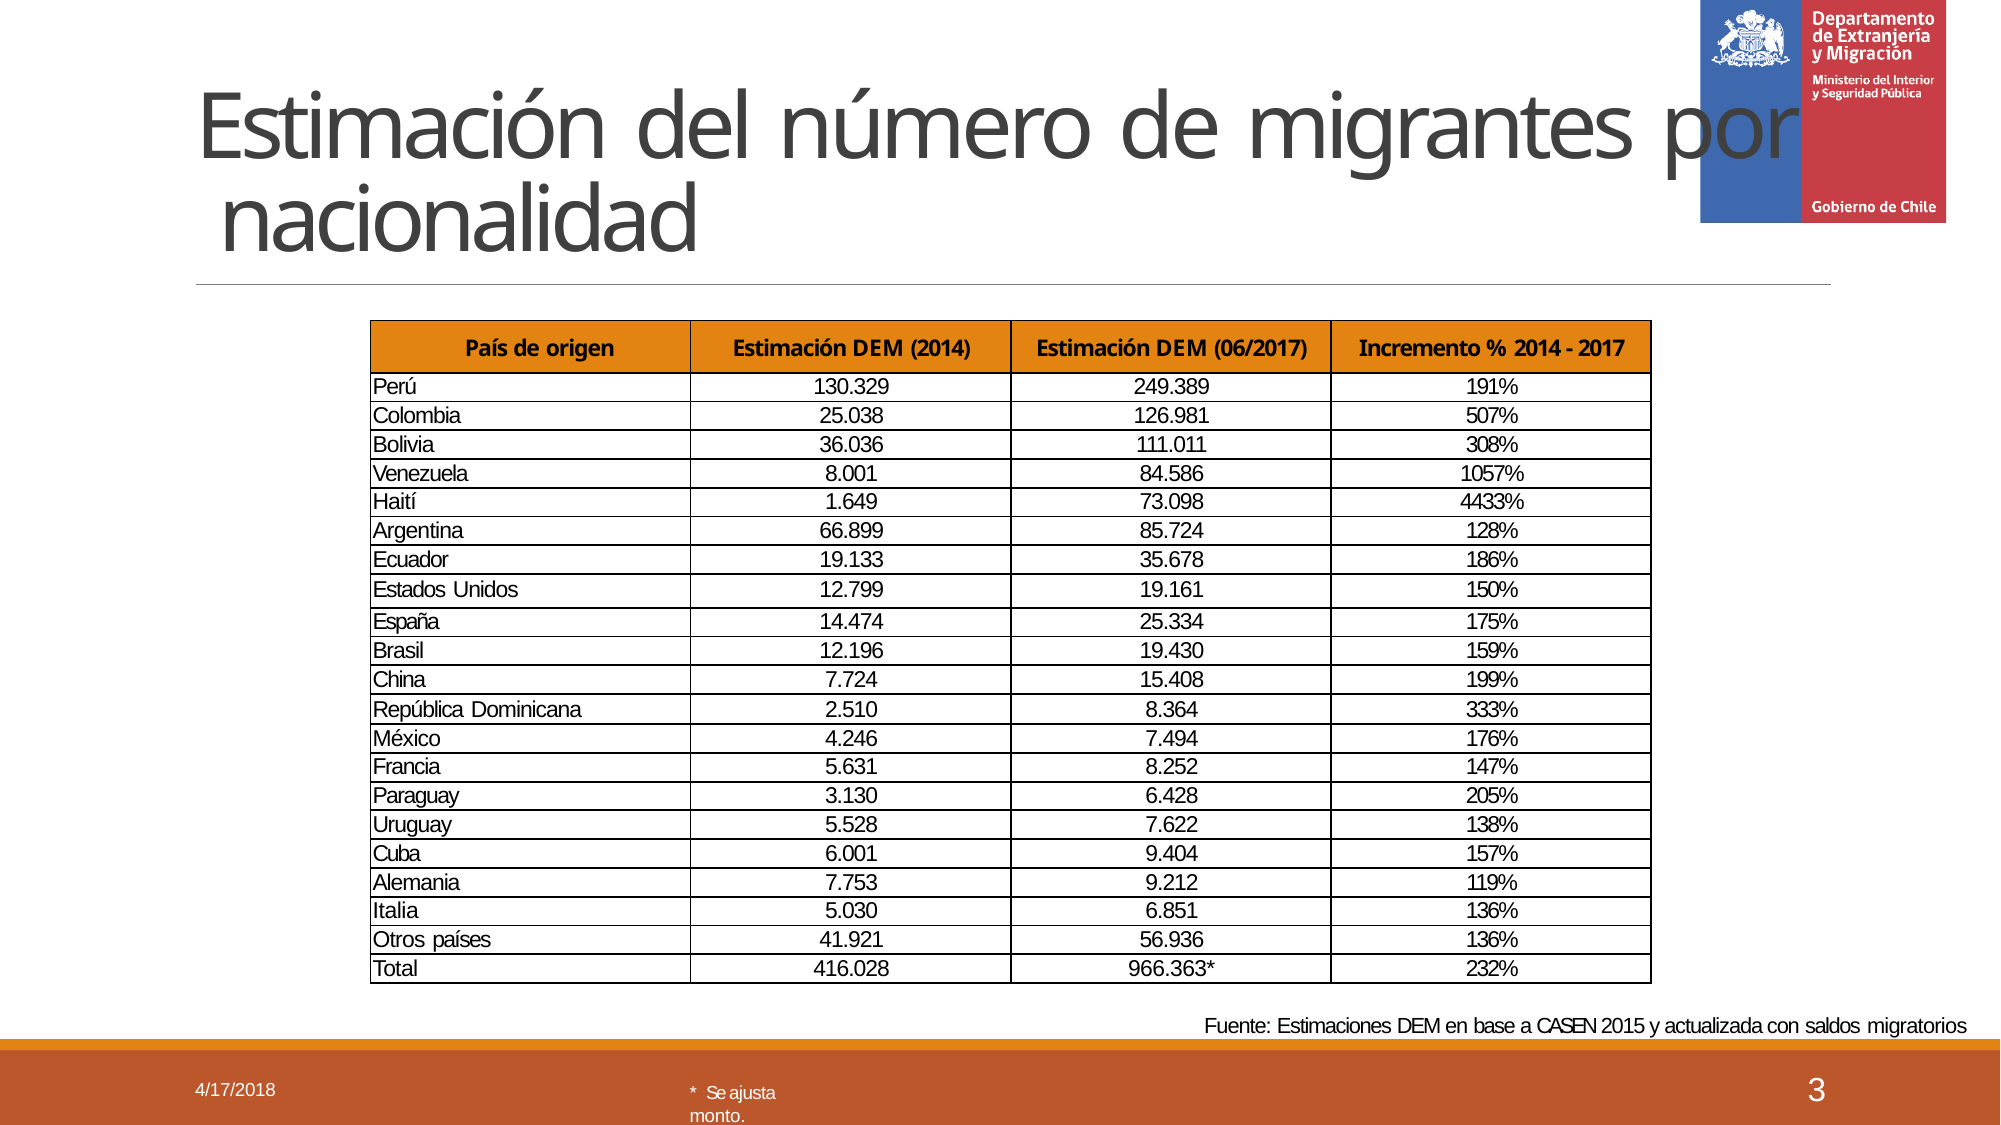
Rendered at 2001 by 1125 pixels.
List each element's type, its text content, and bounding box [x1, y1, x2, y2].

table_header País de origen [371, 321, 690, 372]
table_cell 41.921 [691, 926, 1010, 953]
table_cell 333% [1332, 695, 1650, 723]
table_cell 416.028 [691, 955, 1010, 982]
table_cell 119% [1332, 869, 1650, 896]
table_cell Otros países [371, 926, 690, 953]
table_cell 4.246 [691, 725, 1010, 752]
table_cell 73.098 [1012, 489, 1330, 516]
table_cell 9.212 [1012, 869, 1330, 896]
table_cell 157% [1332, 840, 1650, 867]
table_cell 84.586 [1012, 460, 1330, 487]
table_cell Bolivia [371, 431, 690, 458]
table_cell 186% [1332, 546, 1650, 573]
text_box Fuente: Estimaciones DEM en base a CASEN 2015 y actualizada con saldos migratorios [1202, 1009, 1972, 1038]
table_cell 5.030 [691, 898, 1010, 925]
table_cell 128% [1332, 517, 1650, 544]
table_cell 85.724 [1012, 517, 1330, 544]
table_cell 14.474 [691, 609, 1010, 636]
table_cell 126.981 [1012, 402, 1330, 429]
table_header Incremento % 2014 - 2017 [1332, 321, 1650, 372]
table_cell 7.494 [1012, 725, 1330, 752]
table_cell 966.363* [1012, 955, 1330, 982]
table_cell Cuba [371, 840, 690, 867]
table_cell 232% [1332, 955, 1650, 982]
table_cell 8.364 [1012, 695, 1330, 723]
table_cell Uruguay [371, 811, 690, 838]
table_cell República Dominicana [371, 695, 690, 723]
table_cell 19.133 [691, 546, 1010, 573]
table_cell 12.799 [691, 575, 1010, 607]
table_cell Colombia [371, 402, 690, 429]
table_cell Venezuela [371, 460, 690, 487]
table_cell 138% [1332, 811, 1650, 838]
table_cell 25.334 [1012, 609, 1330, 636]
table_cell 25.038 [691, 402, 1010, 429]
table_cell 1.649 [691, 489, 1010, 516]
picture [1700, 0, 1947, 223]
table_cell 176% [1332, 725, 1650, 752]
table_cell 8.252 [1012, 754, 1330, 781]
table_cell 199% [1332, 666, 1650, 693]
table_cell China [371, 666, 690, 693]
table_cell 249.389 [1012, 374, 1330, 401]
table_cell 130.329 [691, 374, 1010, 401]
table_cell Estados Unidos [371, 575, 690, 607]
table_cell 19.430 [1012, 637, 1330, 664]
text_box * Se ajusta monto. [687, 1078, 834, 1125]
table_cell 111.011 [1012, 431, 1330, 458]
table_cell 150% [1332, 575, 1650, 607]
table_cell 6.001 [691, 840, 1010, 867]
text_box 4/17/2018 [192, 1075, 279, 1100]
table_cell 308% [1332, 431, 1650, 458]
table_cell 5.631 [691, 754, 1010, 781]
table_cell 507% [1332, 402, 1650, 429]
table_cell Paraguay [371, 783, 690, 809]
table_cell 35.678 [1012, 546, 1330, 573]
table_header Estimación DEM (06/2017) [1012, 321, 1330, 372]
table_cell 6.428 [1012, 783, 1330, 809]
table_cell 191% [1332, 374, 1650, 401]
table_cell 5.528 [691, 811, 1010, 838]
table_cell España [371, 609, 690, 636]
table_cell Haití [371, 489, 690, 516]
table_cell 66.899 [691, 517, 1010, 544]
table_cell 136% [1332, 898, 1650, 925]
table_cell México [371, 725, 690, 752]
table_cell Total [371, 955, 690, 982]
table_cell 147% [1332, 754, 1650, 781]
title Estimación del número de migrantes por nacionalidad [192, 64, 1808, 271]
table_cell Perú [371, 374, 690, 401]
table_cell Alemania [371, 869, 690, 896]
table_cell 56.936 [1012, 926, 1330, 953]
table_cell 205% [1332, 783, 1650, 809]
table_cell 1057% [1332, 460, 1650, 487]
table_cell 2.510 [691, 695, 1010, 723]
table_cell 3.130 [691, 783, 1010, 809]
table_cell 36.036 [691, 431, 1010, 458]
table_cell Argentina [371, 517, 690, 544]
table_cell Brasil [371, 637, 690, 664]
table_cell 8.001 [691, 460, 1010, 487]
table_cell 7.724 [691, 666, 1010, 693]
table_cell 12.196 [691, 637, 1010, 664]
table_cell 19.161 [1012, 575, 1330, 607]
table_cell Ecuador [371, 546, 690, 573]
table_cell 15.408 [1012, 666, 1330, 693]
table_cell 7.753 [691, 869, 1010, 896]
text_box 3 [1805, 1065, 1827, 1108]
table_cell Francia [371, 754, 690, 781]
table_cell 136% [1332, 926, 1650, 953]
table_header Estimación DEM (2014) [691, 321, 1010, 372]
table_cell 6.851 [1012, 898, 1330, 925]
table_cell 9.404 [1012, 840, 1330, 867]
table_cell 7.622 [1012, 811, 1330, 838]
table_cell Italia [371, 898, 690, 925]
table_cell 4433% [1332, 489, 1650, 516]
table_cell 175% [1332, 609, 1650, 636]
table_cell 159% [1332, 637, 1650, 664]
